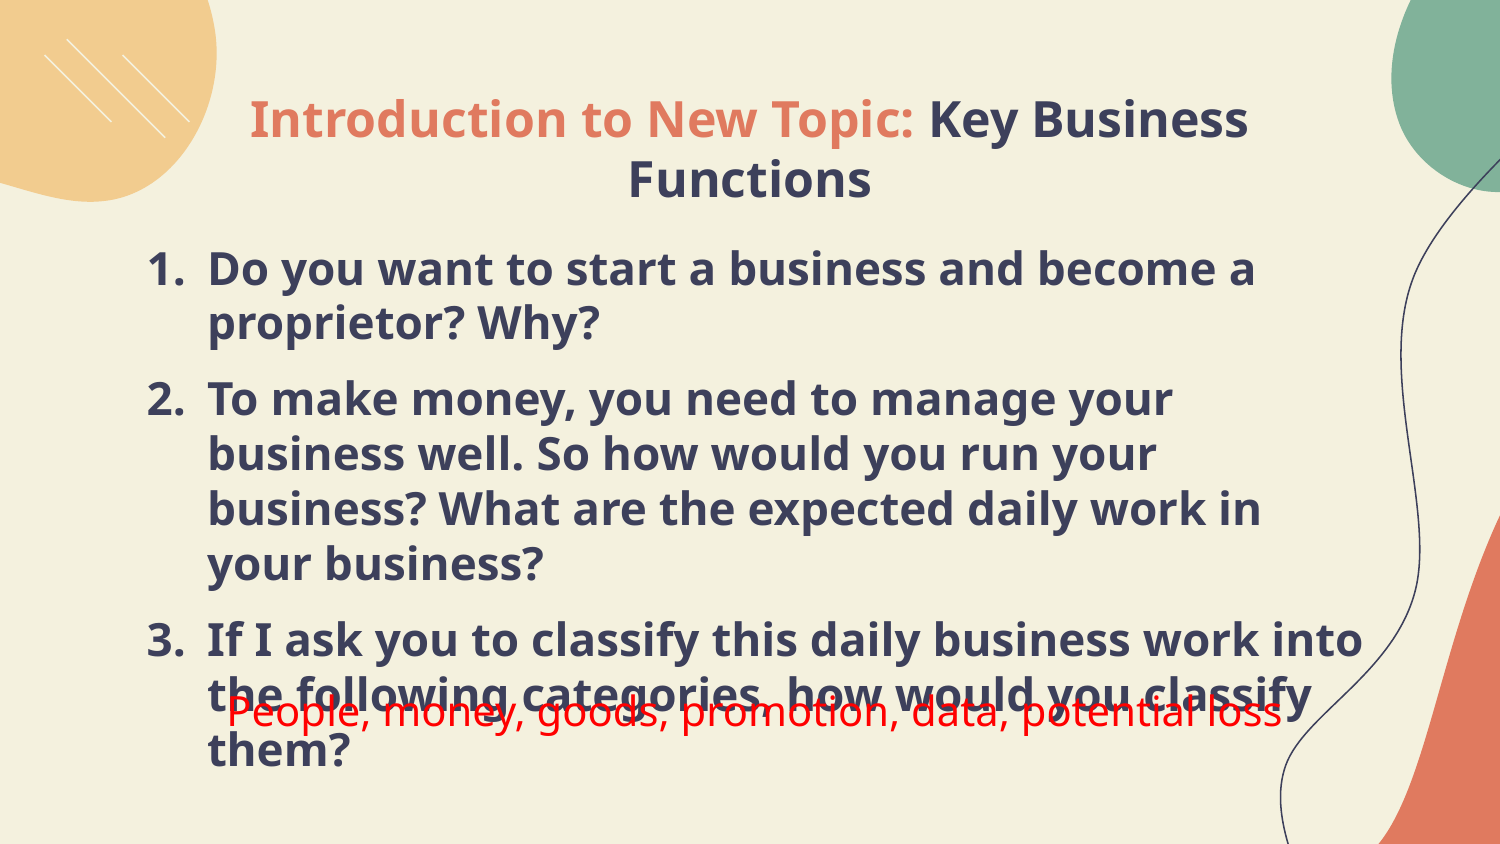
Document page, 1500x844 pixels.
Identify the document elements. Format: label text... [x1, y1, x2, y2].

title Introduction to New Topic: Key Business Functions [116, 72, 1383, 167]
text_box People, money, goods, promotion, data, potential loss [197, 677, 1500, 742]
list Do you want to start a business and become a proprietor? Why? To make money, you need to manage your business well. So how would you run your business? What are the expected daily work in your business? If I ask you to classify this daily business work into the following categories, how would you classify them? [116, 224, 1383, 708]
